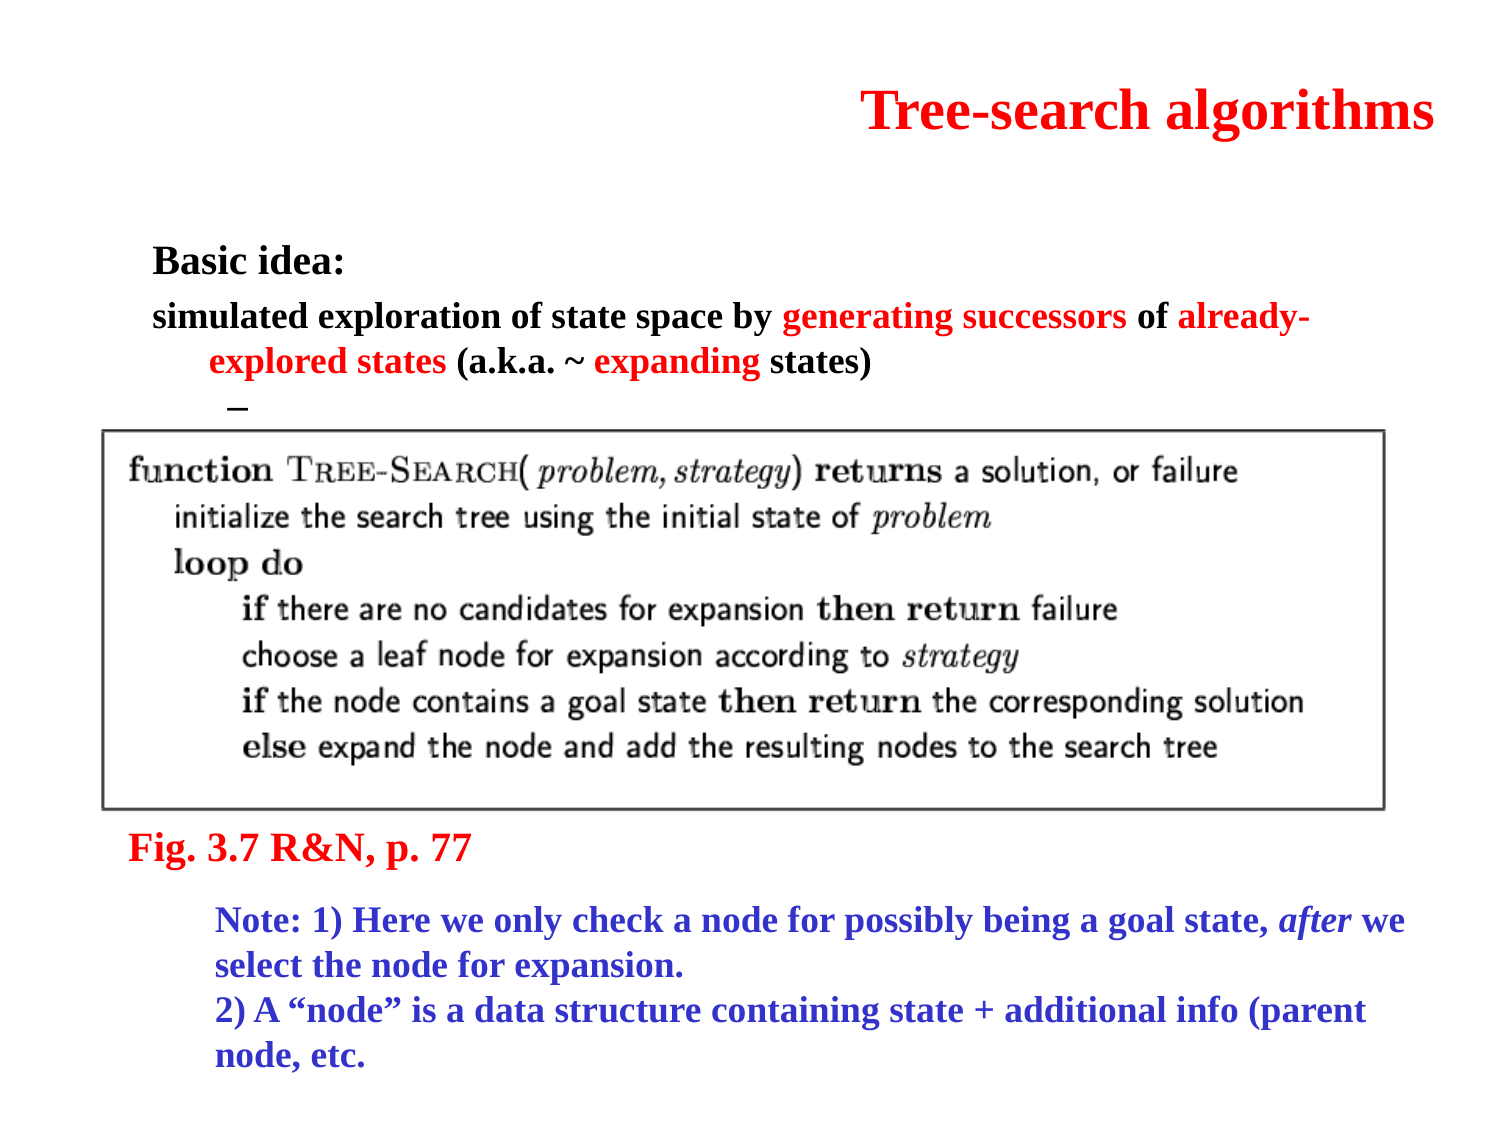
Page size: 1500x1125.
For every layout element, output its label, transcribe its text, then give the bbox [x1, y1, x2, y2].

list Basic idea: simulated exploration of state space by generating successors of already-explored states (a.k.a. ~ expanding states) [137, 224, 1400, 411]
text_box Note: 1) Here we only check a node for possibly being a goal state, after we select the node for expansion. 2) A “node” is a data structure containing state + additional info (parent node, etc. [200, 887, 1425, 1083]
picture [87, 412, 1401, 826]
title Tree-search algorithms [200, 24, 1450, 188]
text_box Fig. 3.7 R&N, p. 77 [113, 835, 488, 878]
